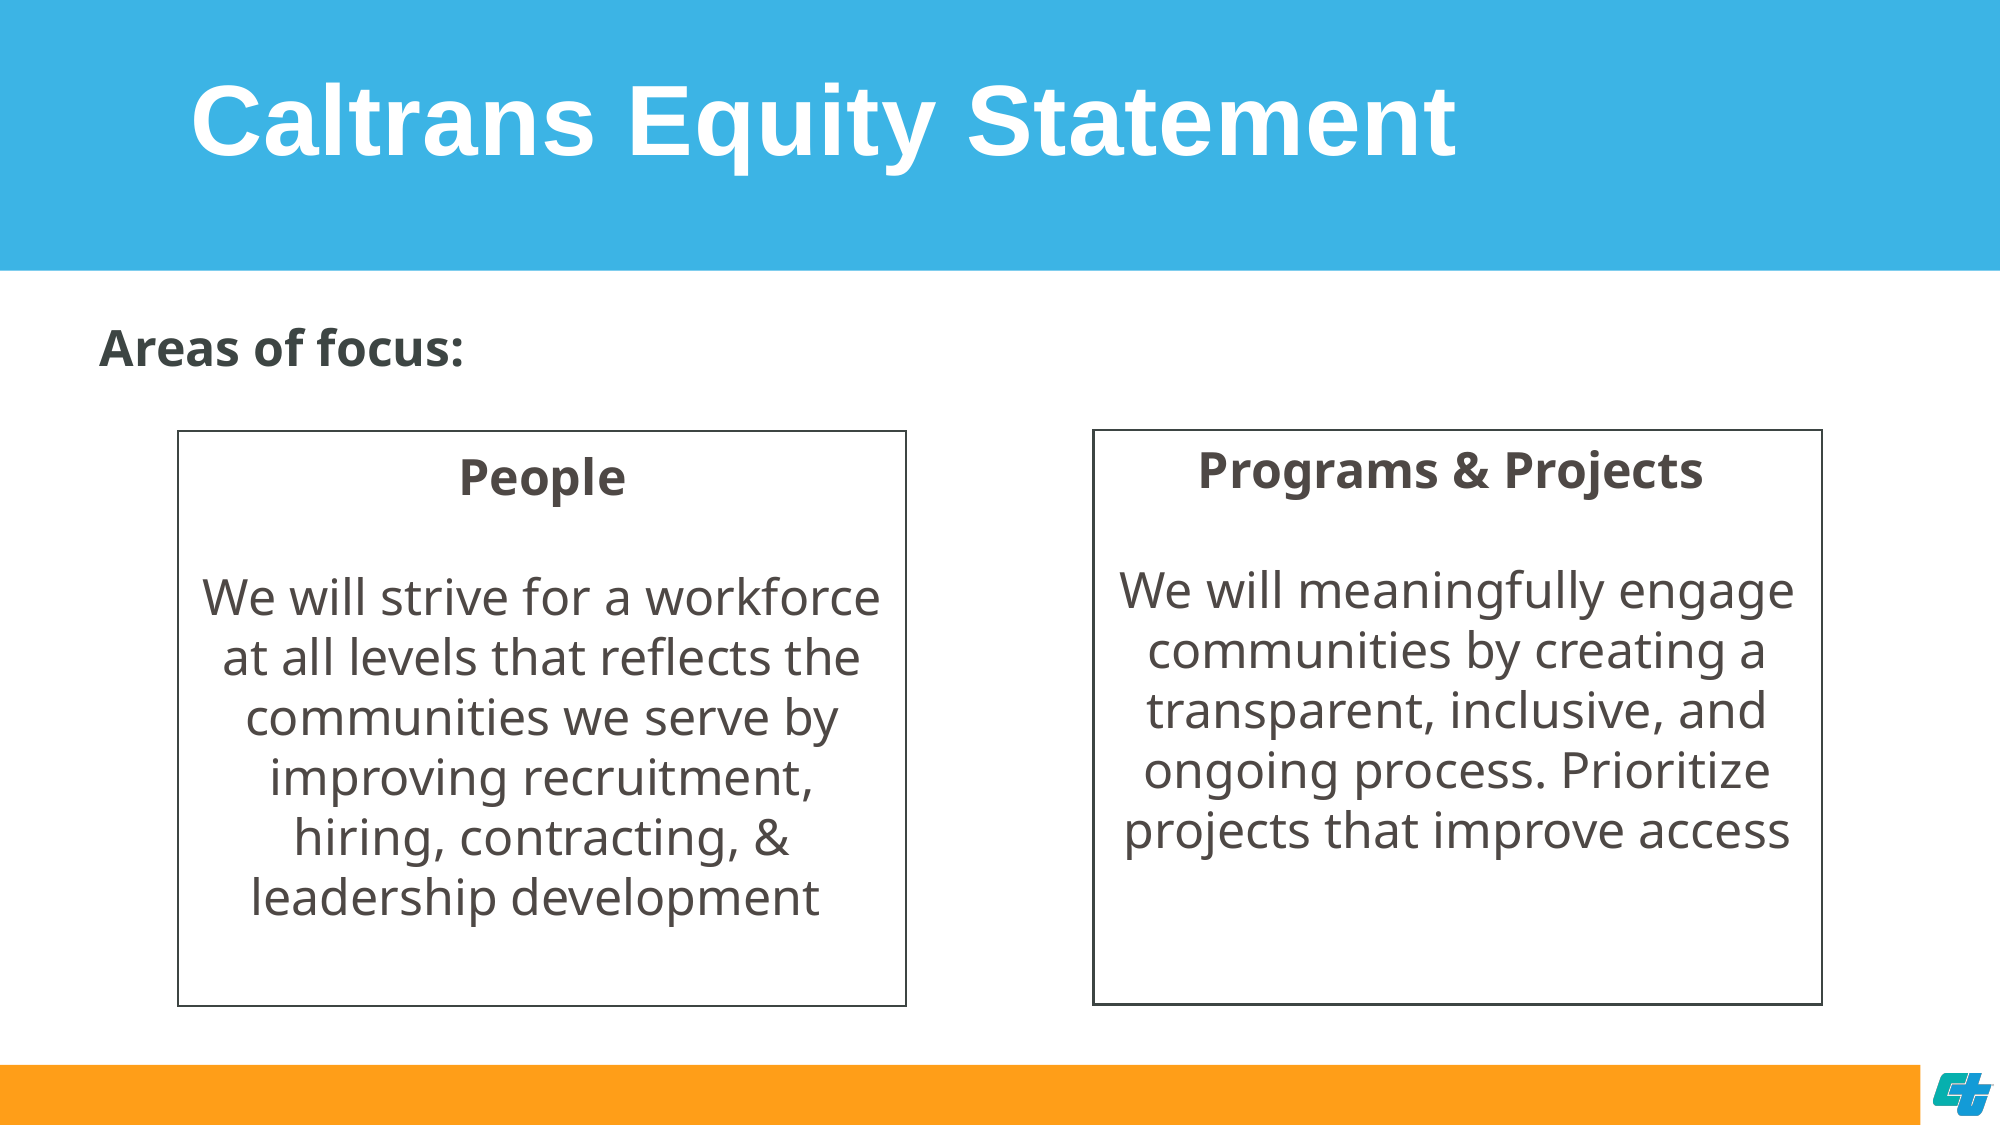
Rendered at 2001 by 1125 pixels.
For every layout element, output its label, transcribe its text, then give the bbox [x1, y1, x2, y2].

text_box People We will strive for a workforce at all levels that reflects the communities we serve by improving recruitment, hiring, contracting, & leadership development [178, 437, 907, 978]
picture [1932, 1070, 2000, 1117]
title Caltrans Equity Statement [175, 0, 1915, 271]
text_box Areas of focus: [85, 308, 493, 384]
text_box [1092, 429, 1823, 1006]
text_box [177, 430, 907, 1007]
